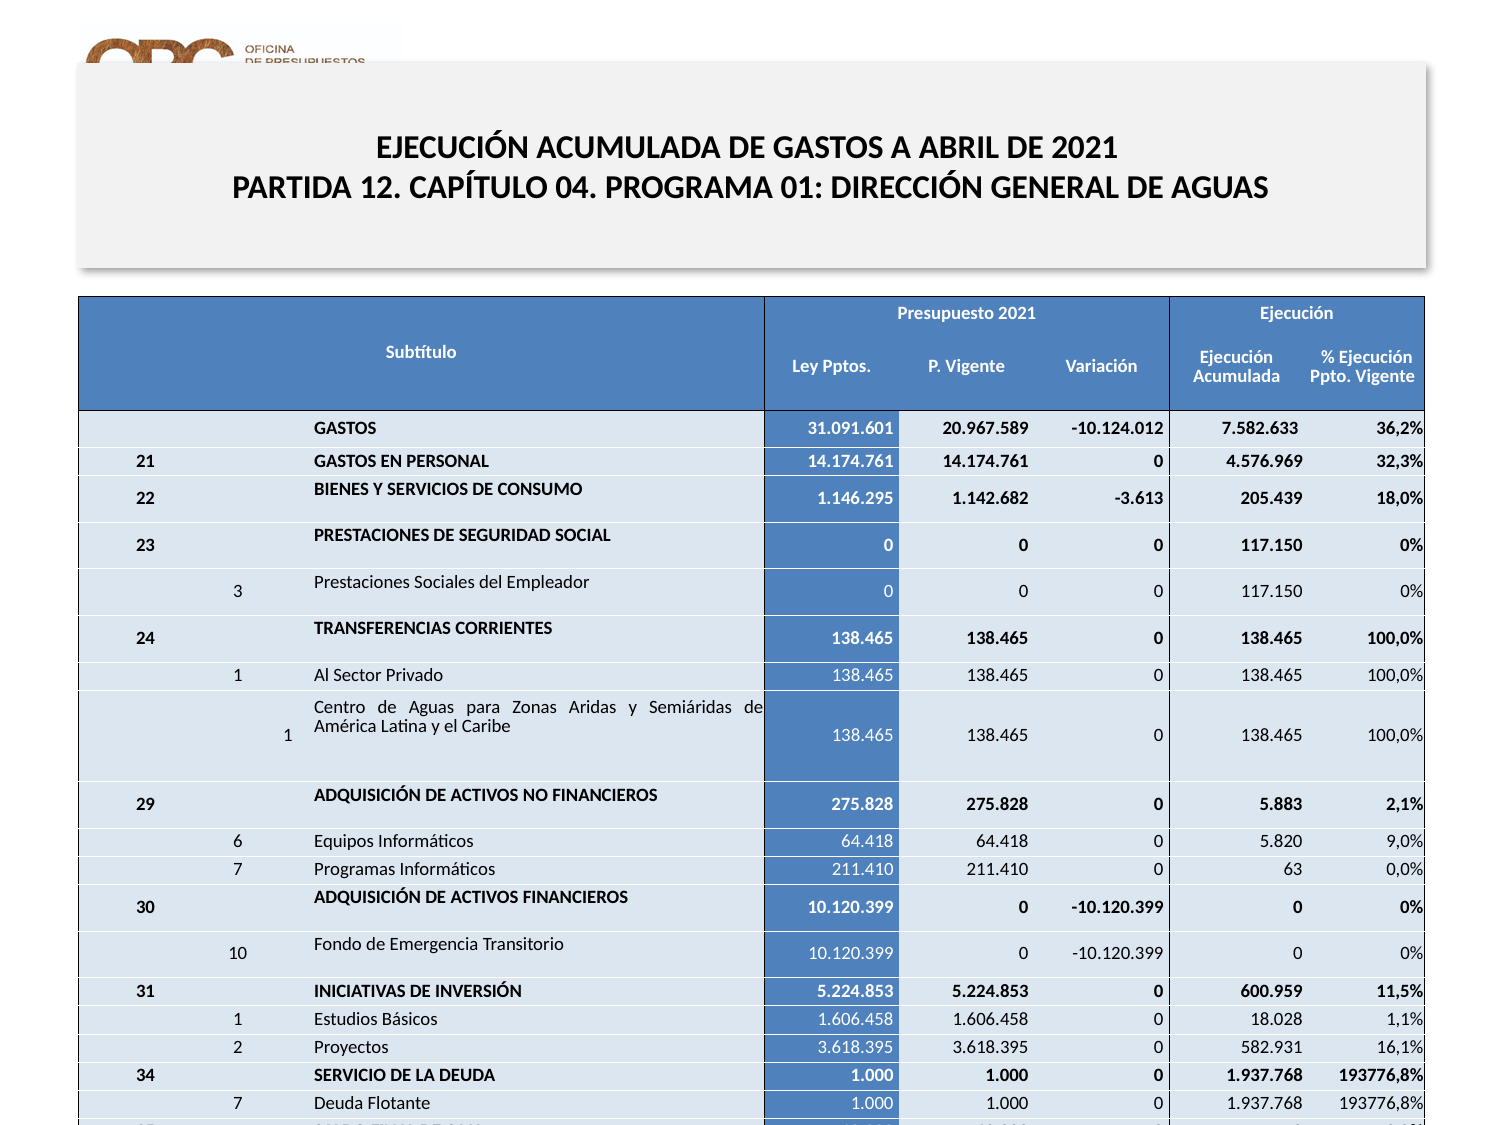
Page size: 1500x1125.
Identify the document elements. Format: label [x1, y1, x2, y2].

table_cell [79, 1063, 764, 1090]
table_cell [79, 885, 764, 931]
table_cell [1170, 885, 1424, 931]
picture [82, 22, 403, 63]
table_cell [765, 523, 1169, 568]
table_cell [1170, 448, 1424, 475]
table_cell [765, 448, 1169, 475]
table_header [1170, 297, 1424, 325]
table_cell [1170, 782, 1424, 828]
table_cell [765, 691, 1169, 781]
table_cell [765, 1091, 1169, 1118]
text_box [78, 268, 1369, 275]
table_cell [1170, 1091, 1424, 1118]
table_cell [79, 616, 764, 662]
table_header [79, 297, 764, 410]
table_cell [765, 857, 1169, 884]
table_cell [1170, 523, 1424, 568]
table_cell [1170, 476, 1424, 522]
table_header [765, 297, 1169, 325]
table_cell [765, 885, 1169, 931]
table_cell [765, 932, 1169, 977]
table_cell [765, 1063, 1169, 1090]
table_cell [1170, 857, 1424, 884]
table_cell [1170, 1119, 1424, 1125]
table_cell [79, 523, 764, 568]
table_cell [79, 857, 764, 884]
table_cell [1170, 569, 1424, 615]
table_cell [79, 448, 764, 475]
table_cell [1170, 663, 1424, 690]
table_cell [1170, 616, 1424, 662]
table_cell [765, 411, 1169, 447]
table_cell [765, 1119, 1169, 1125]
table_cell [79, 1119, 764, 1125]
table_cell [1170, 325, 1424, 410]
table_cell [765, 978, 1169, 1005]
table_cell [1170, 1063, 1424, 1090]
table_cell [1170, 829, 1424, 856]
table_cell [765, 663, 1169, 690]
table_cell [79, 411, 764, 447]
table_cell [79, 691, 764, 781]
table_cell [79, 829, 764, 856]
table_cell [765, 1035, 1169, 1062]
table_cell [1170, 411, 1424, 447]
table_cell [765, 569, 1169, 615]
table_cell [765, 325, 1169, 410]
title [78, 63, 1425, 268]
table_cell [79, 476, 764, 522]
table_cell [79, 569, 764, 615]
table_cell [79, 1091, 764, 1118]
table_cell [79, 1006, 764, 1034]
table_cell [79, 932, 764, 977]
table_cell [765, 782, 1169, 828]
table_cell [765, 476, 1169, 522]
table_cell [1170, 932, 1424, 977]
table_cell [765, 616, 1169, 662]
table_cell [1170, 1006, 1424, 1034]
table_cell [765, 829, 1169, 856]
table_cell [1170, 978, 1424, 1005]
table_cell [79, 663, 764, 690]
table_cell [1170, 691, 1424, 781]
table_cell [79, 978, 764, 1005]
table_cell [79, 1035, 764, 1062]
table_cell [765, 1006, 1169, 1034]
table_cell [1170, 1035, 1424, 1062]
table_cell [79, 782, 764, 828]
